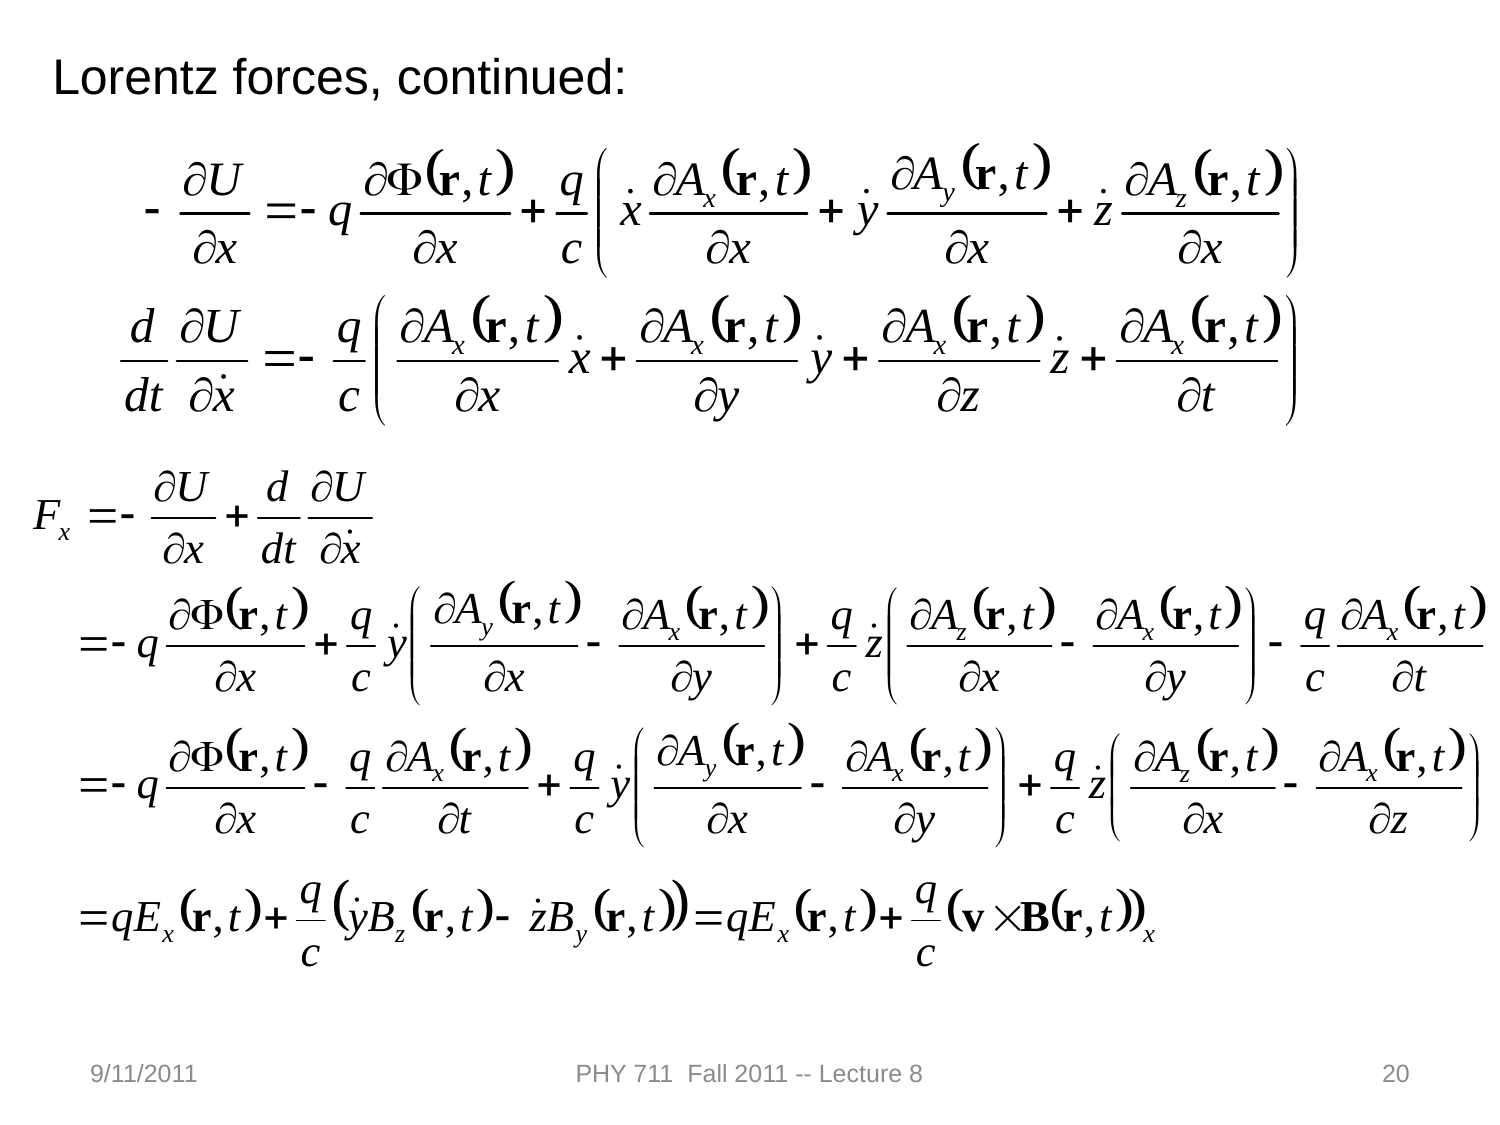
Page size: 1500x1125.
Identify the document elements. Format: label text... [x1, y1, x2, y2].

text_box Lorentz forces, continued: [37, 37, 1263, 112]
slide_number 20 [1074, 1042, 1425, 1103]
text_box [24, 458, 1491, 976]
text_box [137, 137, 1311, 286]
footer PHY 711 Fall 2011 -- Lecture 8 [512, 1042, 988, 1103]
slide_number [75, 1042, 425, 1103]
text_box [112, 287, 1313, 435]
